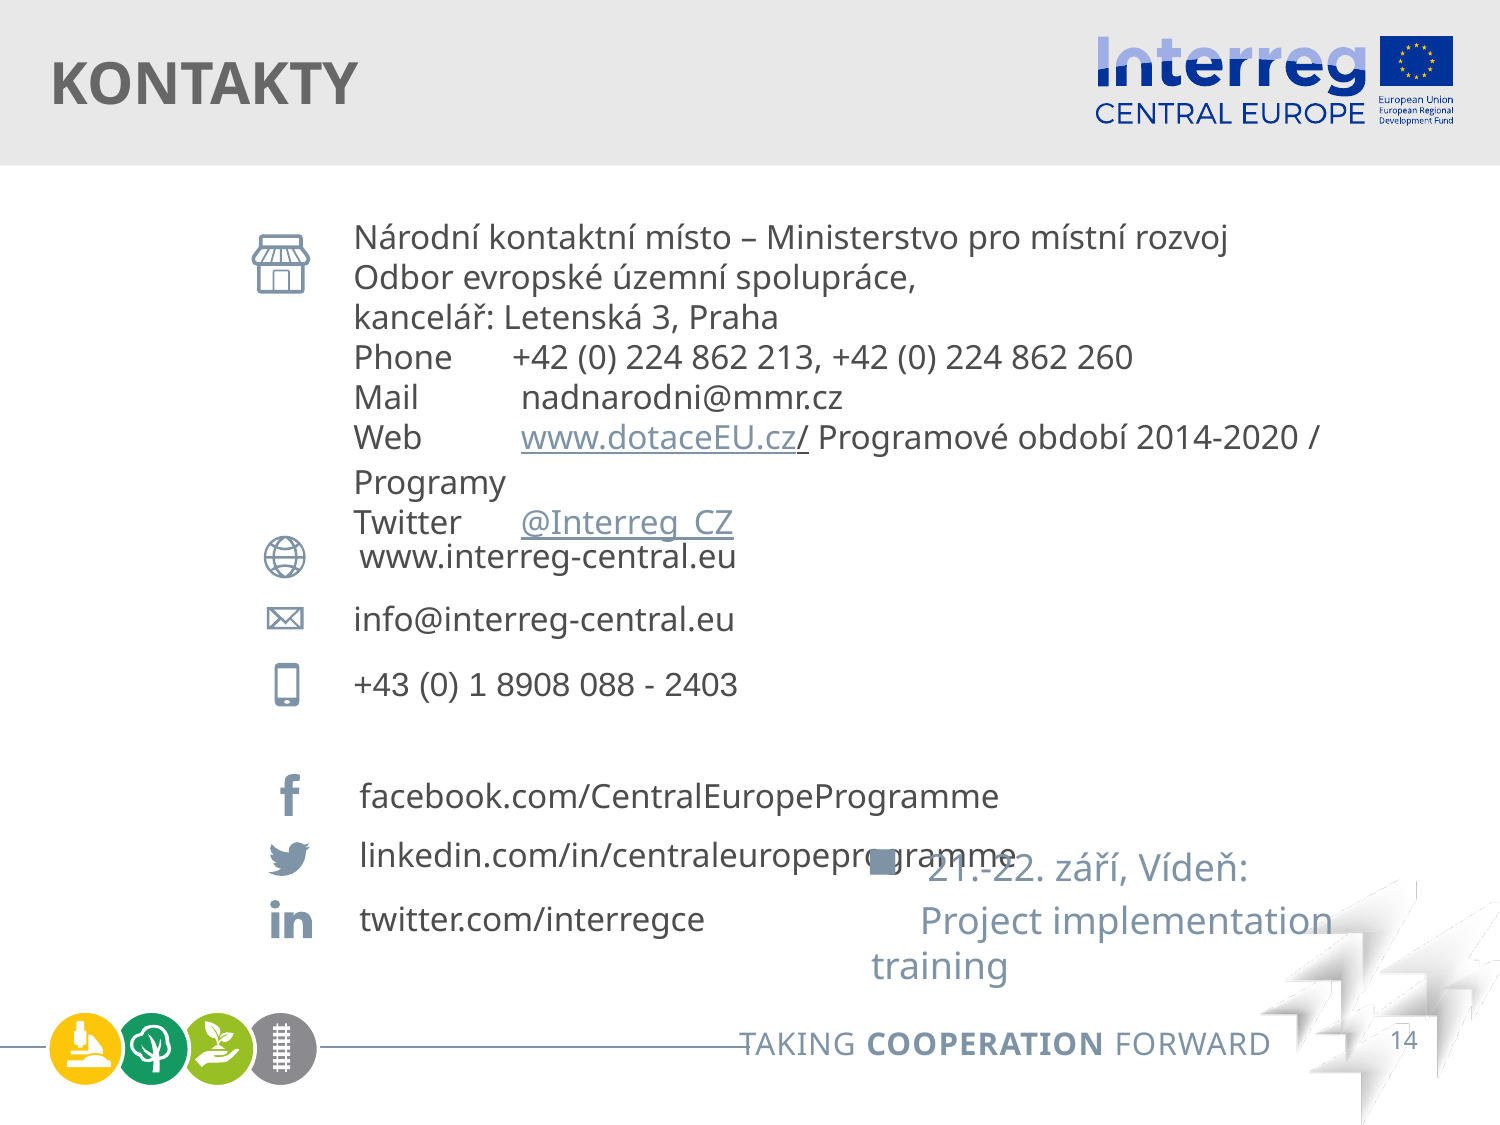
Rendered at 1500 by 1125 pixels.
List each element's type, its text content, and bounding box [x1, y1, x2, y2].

text_box linkedin.com/in/centraleuropeprogramme [359, 834, 1236, 875]
text_box www.interreg-central.eu [359, 535, 897, 576]
text_box info@interreg-central.eu [353, 597, 908, 638]
text_box 21.-22. září, Vídeň: Project implementation training [856, 836, 1486, 985]
text_box facebook.com/CentralEuropeProgramme [359, 775, 1236, 816]
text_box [267, 773, 313, 939]
text_box twitter.com/interregce [359, 897, 856, 938]
text_box Národní kontaktní místo – Ministerstvo pro místní rozvoj Odbor evropské územní spolupráce, kancelář: Letenská 3, Praha Phone +42 (0) 224 862 213, +42 (0) 224 862 260 Mail nadnarodni@mmr.cz Web www.dotaceEU.cz/ Programové období 2014-2020 / Programy Twitter @Interreg_CZ [353, 216, 1441, 547]
text_box +43 (0) 1 8908 088 - 2403 [353, 662, 892, 703]
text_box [263, 535, 306, 707]
picture [1260, 878, 1500, 1125]
title Kontakty [0, 24, 1085, 137]
text_box [251, 234, 311, 294]
